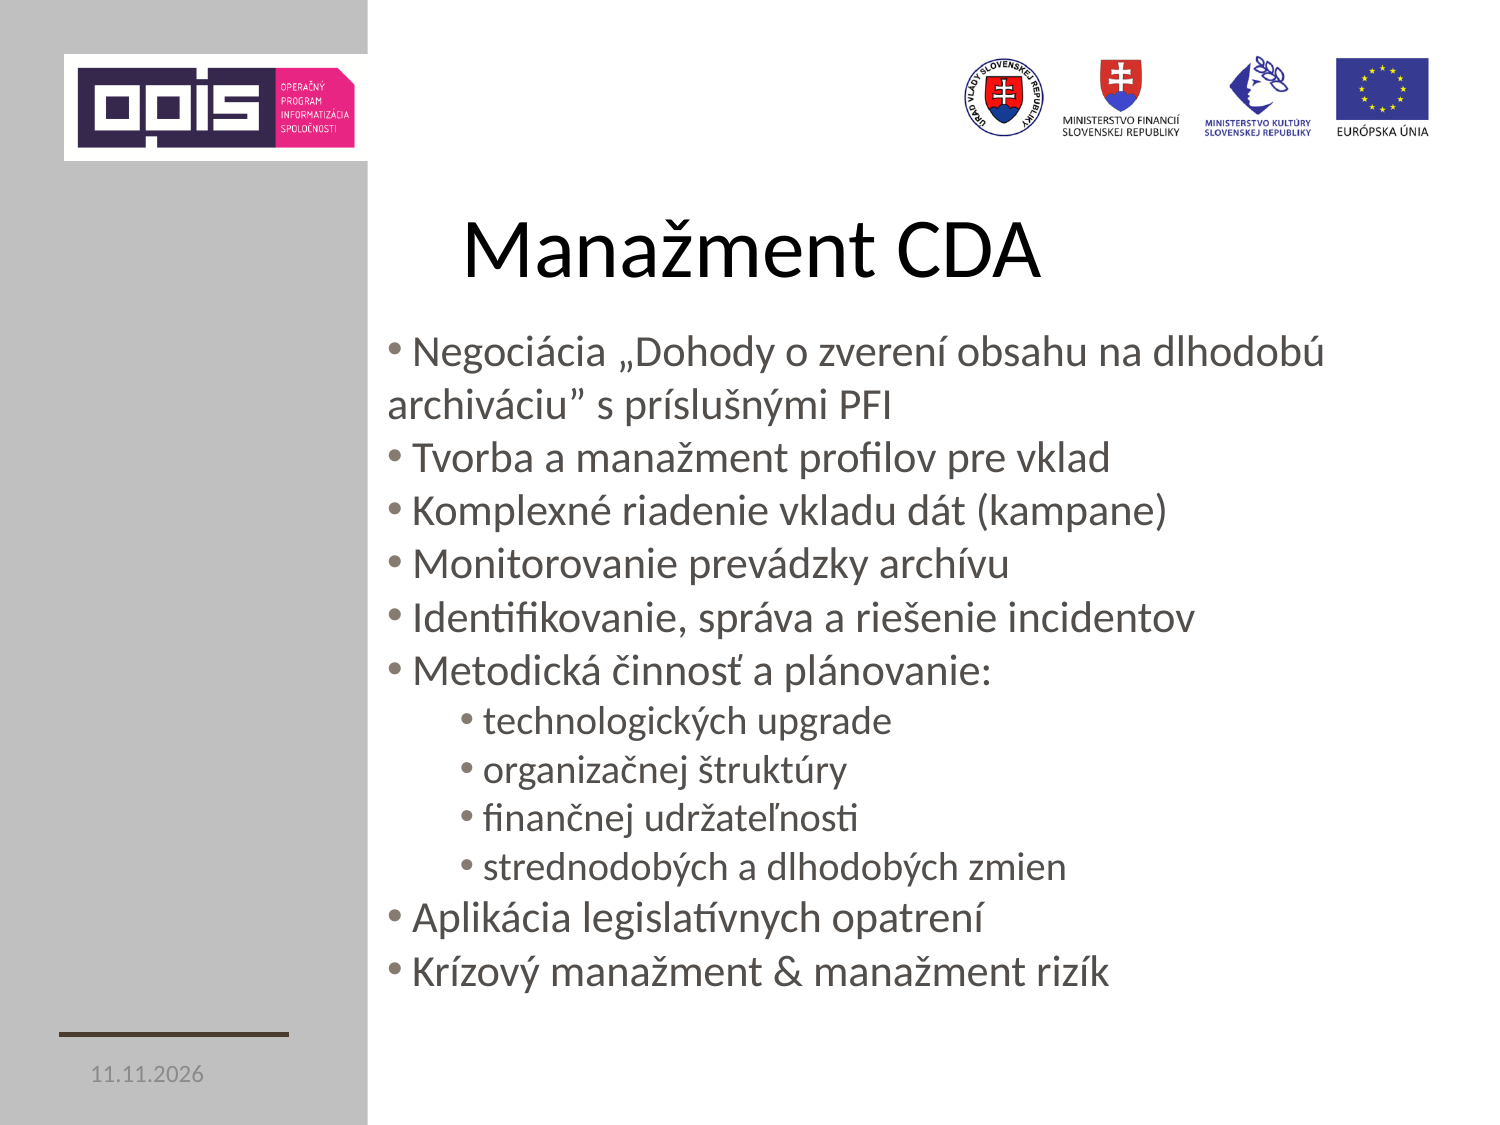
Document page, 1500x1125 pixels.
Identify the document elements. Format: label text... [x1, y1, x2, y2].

picture [64, 54, 368, 161]
title Manažment CDA [76, 184, 1428, 303]
picture [962, 54, 1431, 139]
slide_number 26. 11. 2014 [75, 1042, 425, 1103]
list Negociácia „Dohody o zverení obsahu na dlhodobú archiváciu” s príslušnými PFI Tvorba a manažment profilov pre vklad Komplexné riadenie vkladu dát (kampane) Monitorovanie prevádzky archívu Identifikovanie, správa a riešenie incidentov Metodická činnosť a plánovanie: technologických upgrade organizačnej štruktúry finančnej udržateľnosti strednodobých a dlhodobých zmien Aplikácia legislatívnych opatrení Krízový manažment & manažment rizík [371, 314, 1448, 1005]
